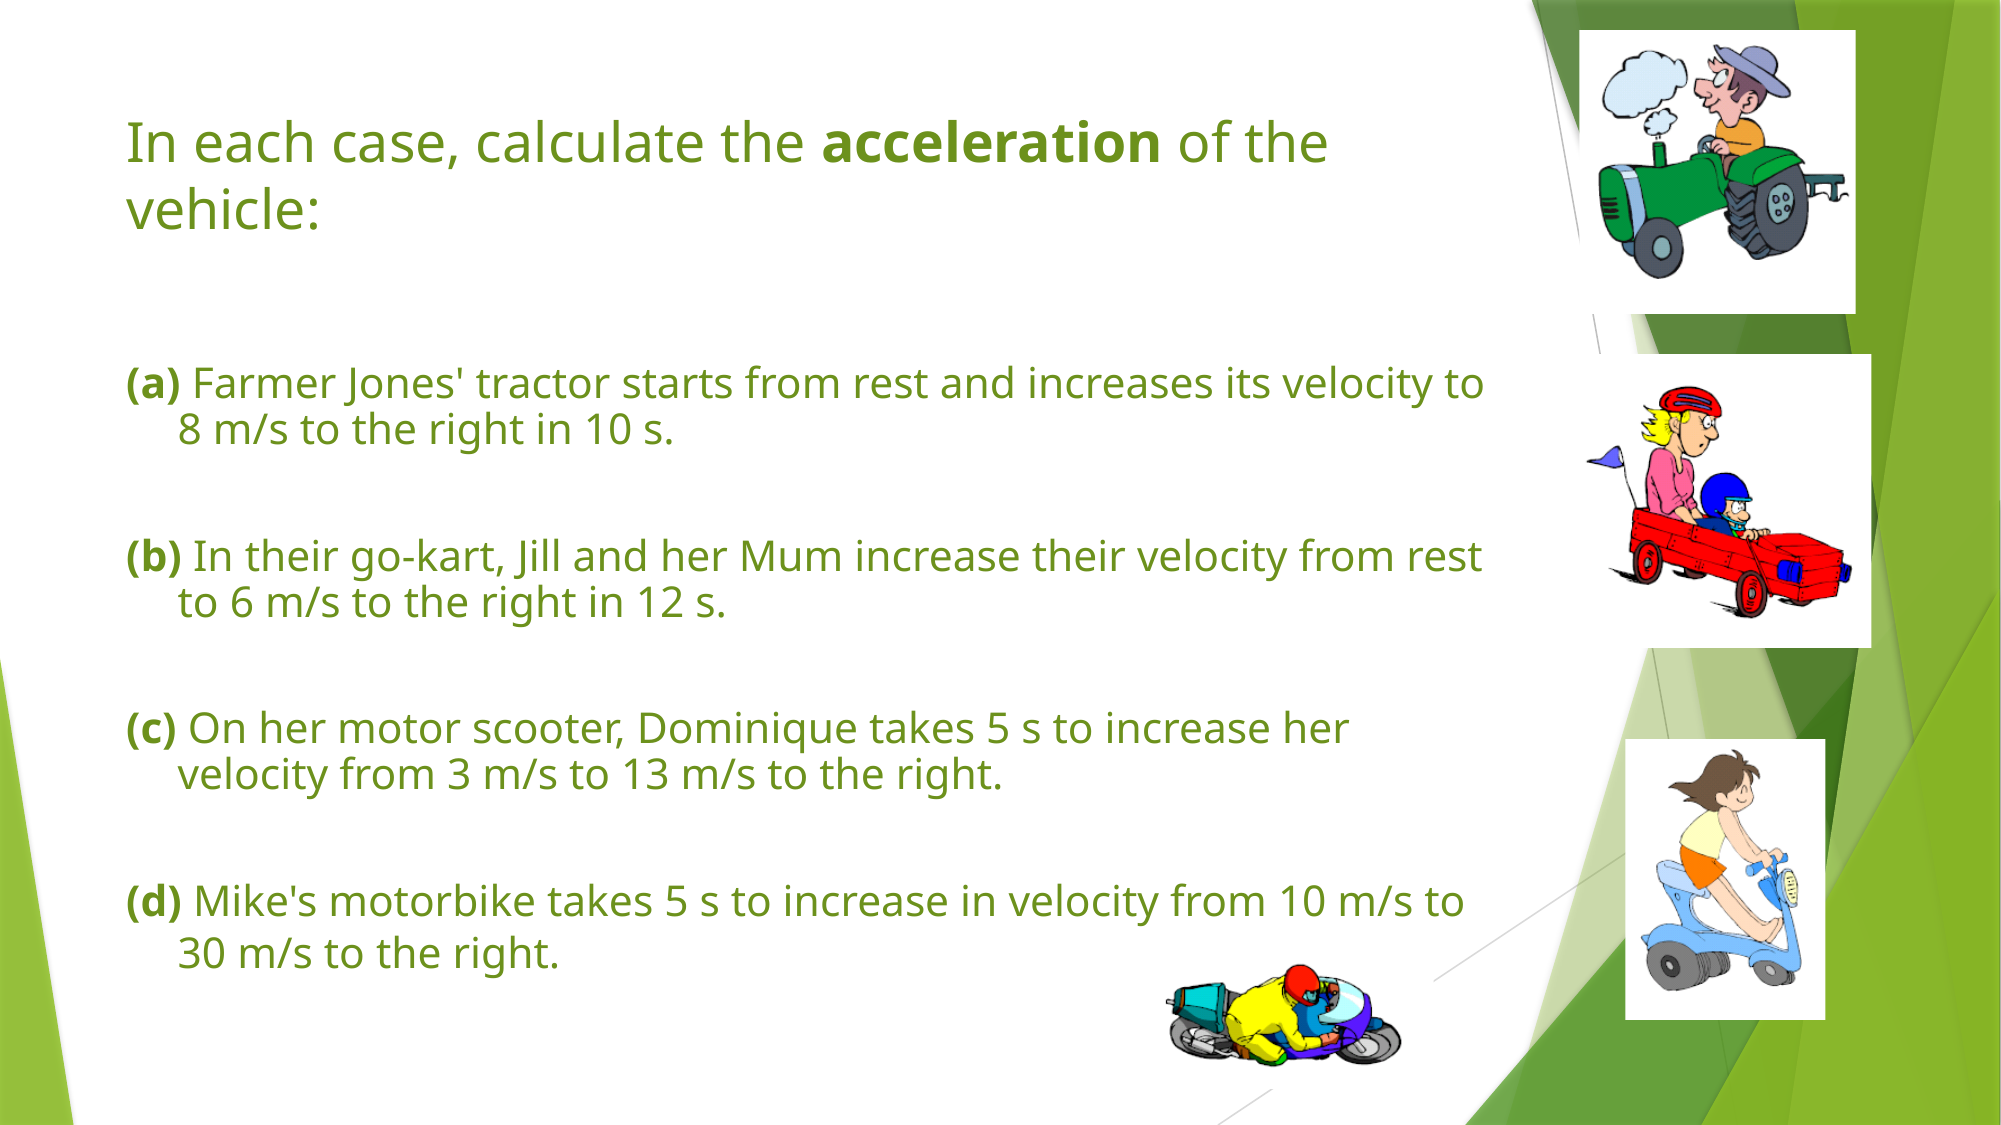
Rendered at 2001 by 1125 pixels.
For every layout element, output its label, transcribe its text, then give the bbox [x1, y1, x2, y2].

title In each case, calculate the acceleration of the vehicle: [111, 99, 1522, 317]
picture [1624, 738, 1826, 1021]
picture [1578, 353, 1872, 649]
list (a) Farmer Jones' tractor starts from rest and increases its velocity to 8 m/s to the right in 10 s. (b) In their go-kart, Jill and her Mum increase their velocity from rest to 6 m/s to the right in 12 s. (c) On her motor scooter, Dominique takes 5 s to increase her velocity from 3 m/s to 13 m/s to the right. (d) Mike's motorbike takes 5 s to increase in velocity from 10 m/s to 30 m/s to the right. [111, 354, 1522, 992]
picture [1153, 950, 1435, 1089]
picture [1578, 29, 1857, 314]
